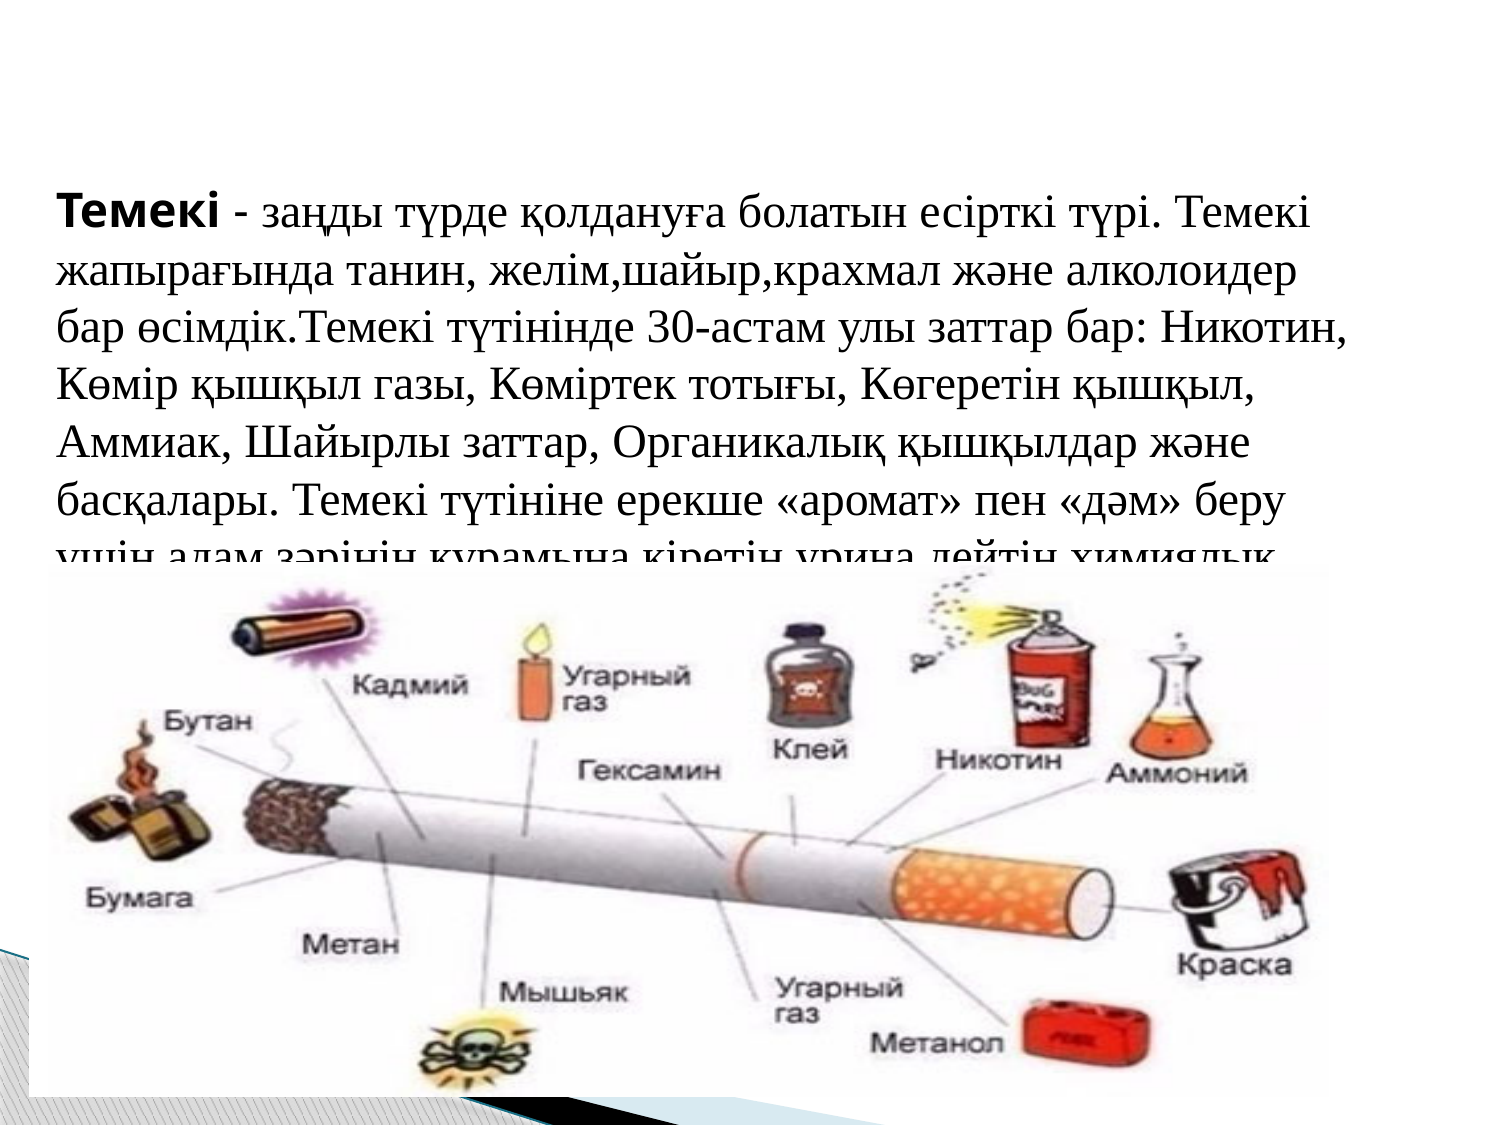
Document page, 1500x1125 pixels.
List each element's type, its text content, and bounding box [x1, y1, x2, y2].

picture [29, 562, 1330, 1097]
list Темекі - заңды түрде қолдануға болатын есірткі түрі. Темекі жапырағында танин, желім,шайыр,крахмал және алколоидер бар өсімдік.Темекі түтінінде 30-астам улы заттар бар: Никотин, Көмір қышқыл газы, Көміртек тотығы, Көгеретін қышқыл, Аммиак, Шайырлы заттар, Органикалық қышқылдар және басқалары. Темекі түтініне ерекше «аромат» пен «дәм» беру үшін адам зәрінің құрамына кіретін урина дейтін химиялық компонент қолданылады; [41, 172, 1388, 657]
